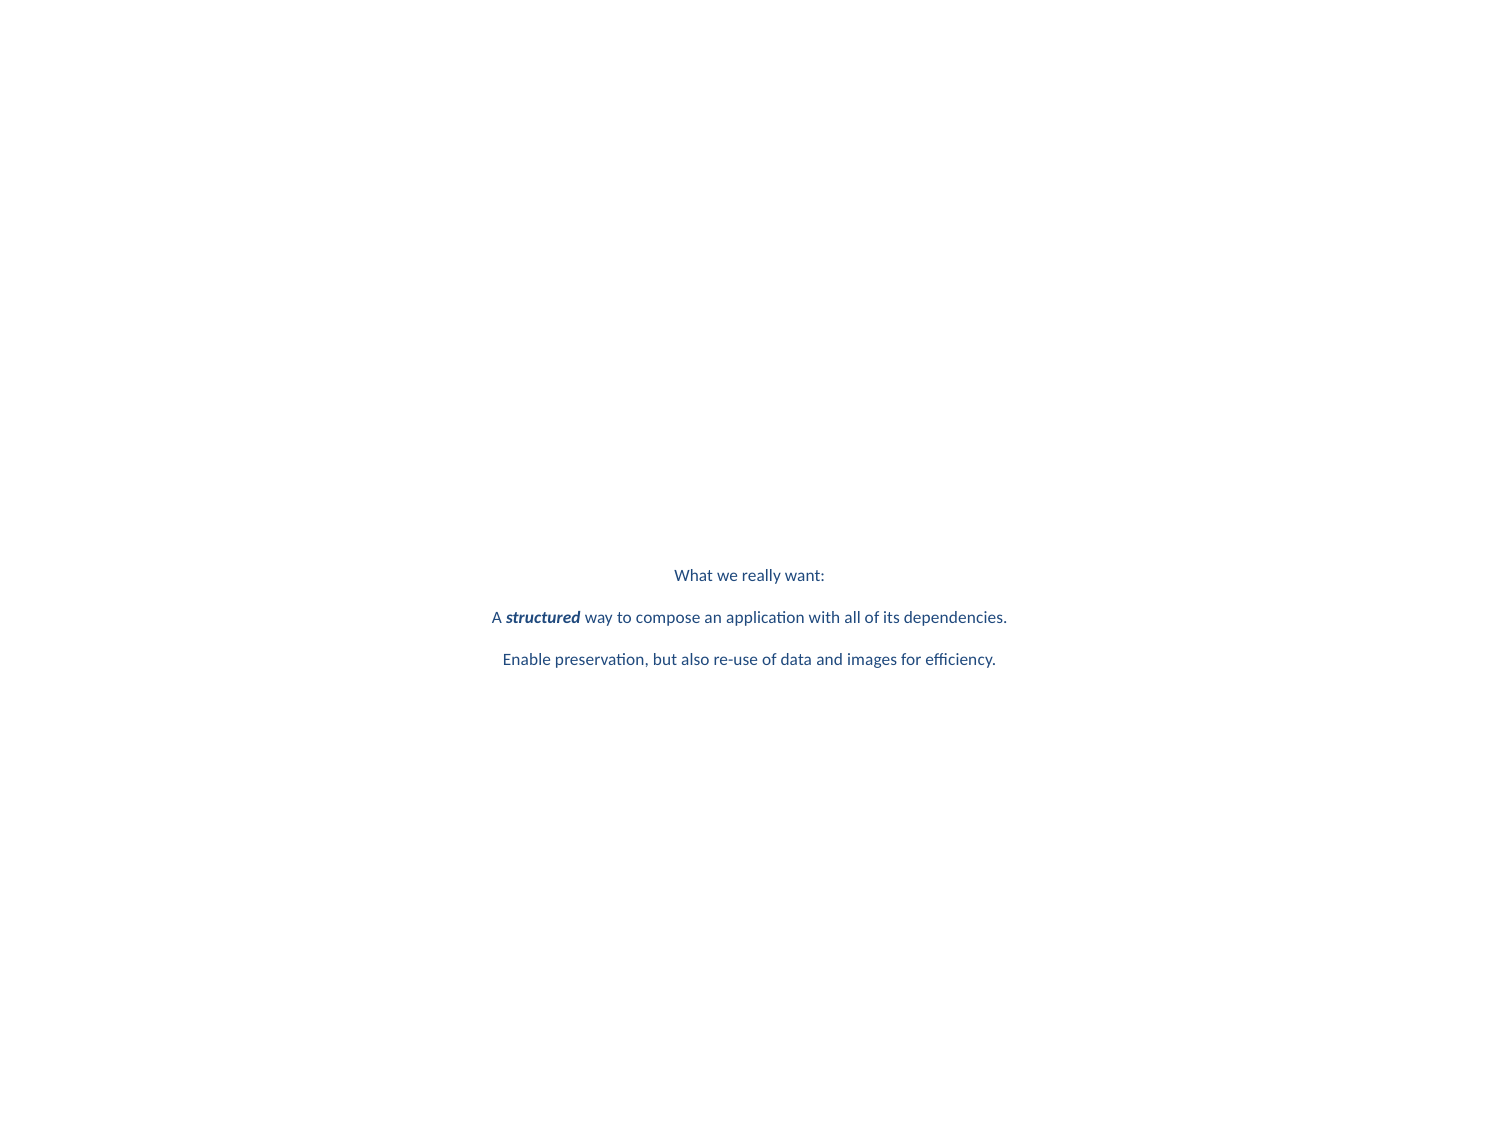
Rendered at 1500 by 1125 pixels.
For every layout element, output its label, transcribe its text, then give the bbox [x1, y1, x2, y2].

title What we really want: A structured way to compose an application with all of its dependencies. Enable preservation, but also re-use of data and images for efficiency. [75, 554, 1425, 742]
